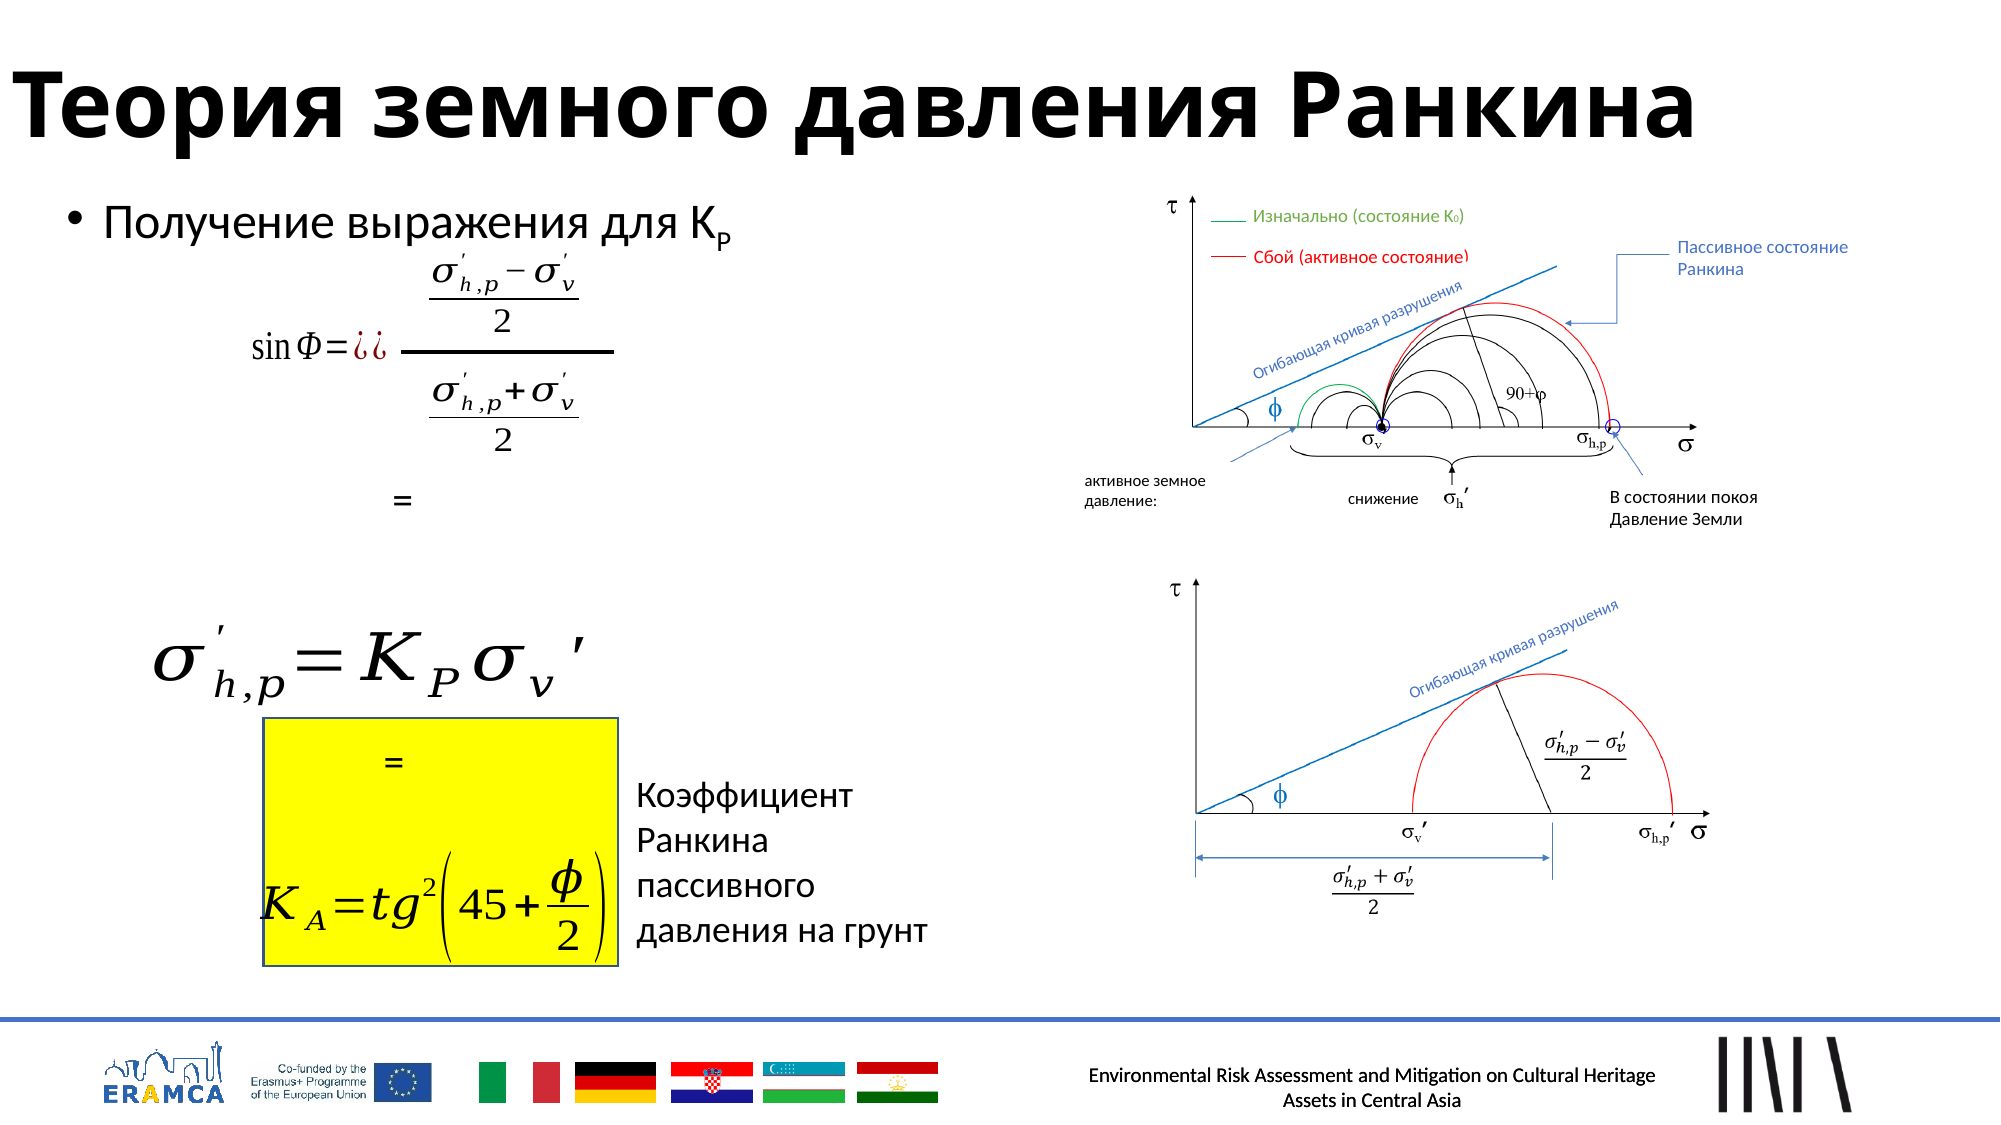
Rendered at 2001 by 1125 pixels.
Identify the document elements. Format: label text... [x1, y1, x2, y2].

picture [104, 1041, 224, 1103]
picture [1713, 1022, 1863, 1125]
picture [249, 1062, 432, 1103]
text_box Коэффициент Ранкина пассивного давления на грунт [621, 762, 955, 958]
picture [1150, 171, 1790, 533]
picture [1158, 558, 1733, 920]
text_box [1238, 196, 1500, 276]
text_box [262, 920, 619, 967]
list Получение выражения для KP [51, 182, 1389, 920]
text_box Пассивное состояние Ранкина [1790, 227, 1909, 310]
title Теория земного давления Ранкина [0, 0, 1722, 217]
picture [671, 1062, 753, 1103]
picture [479, 1062, 560, 1103]
picture [763, 1062, 845, 1103]
text_box В состоянии покоя Давление Земли [1595, 476, 1822, 537]
picture [857, 1062, 938, 1103]
picture [575, 1062, 656, 1103]
text_box активное земное давление: [1069, 462, 1150, 517]
